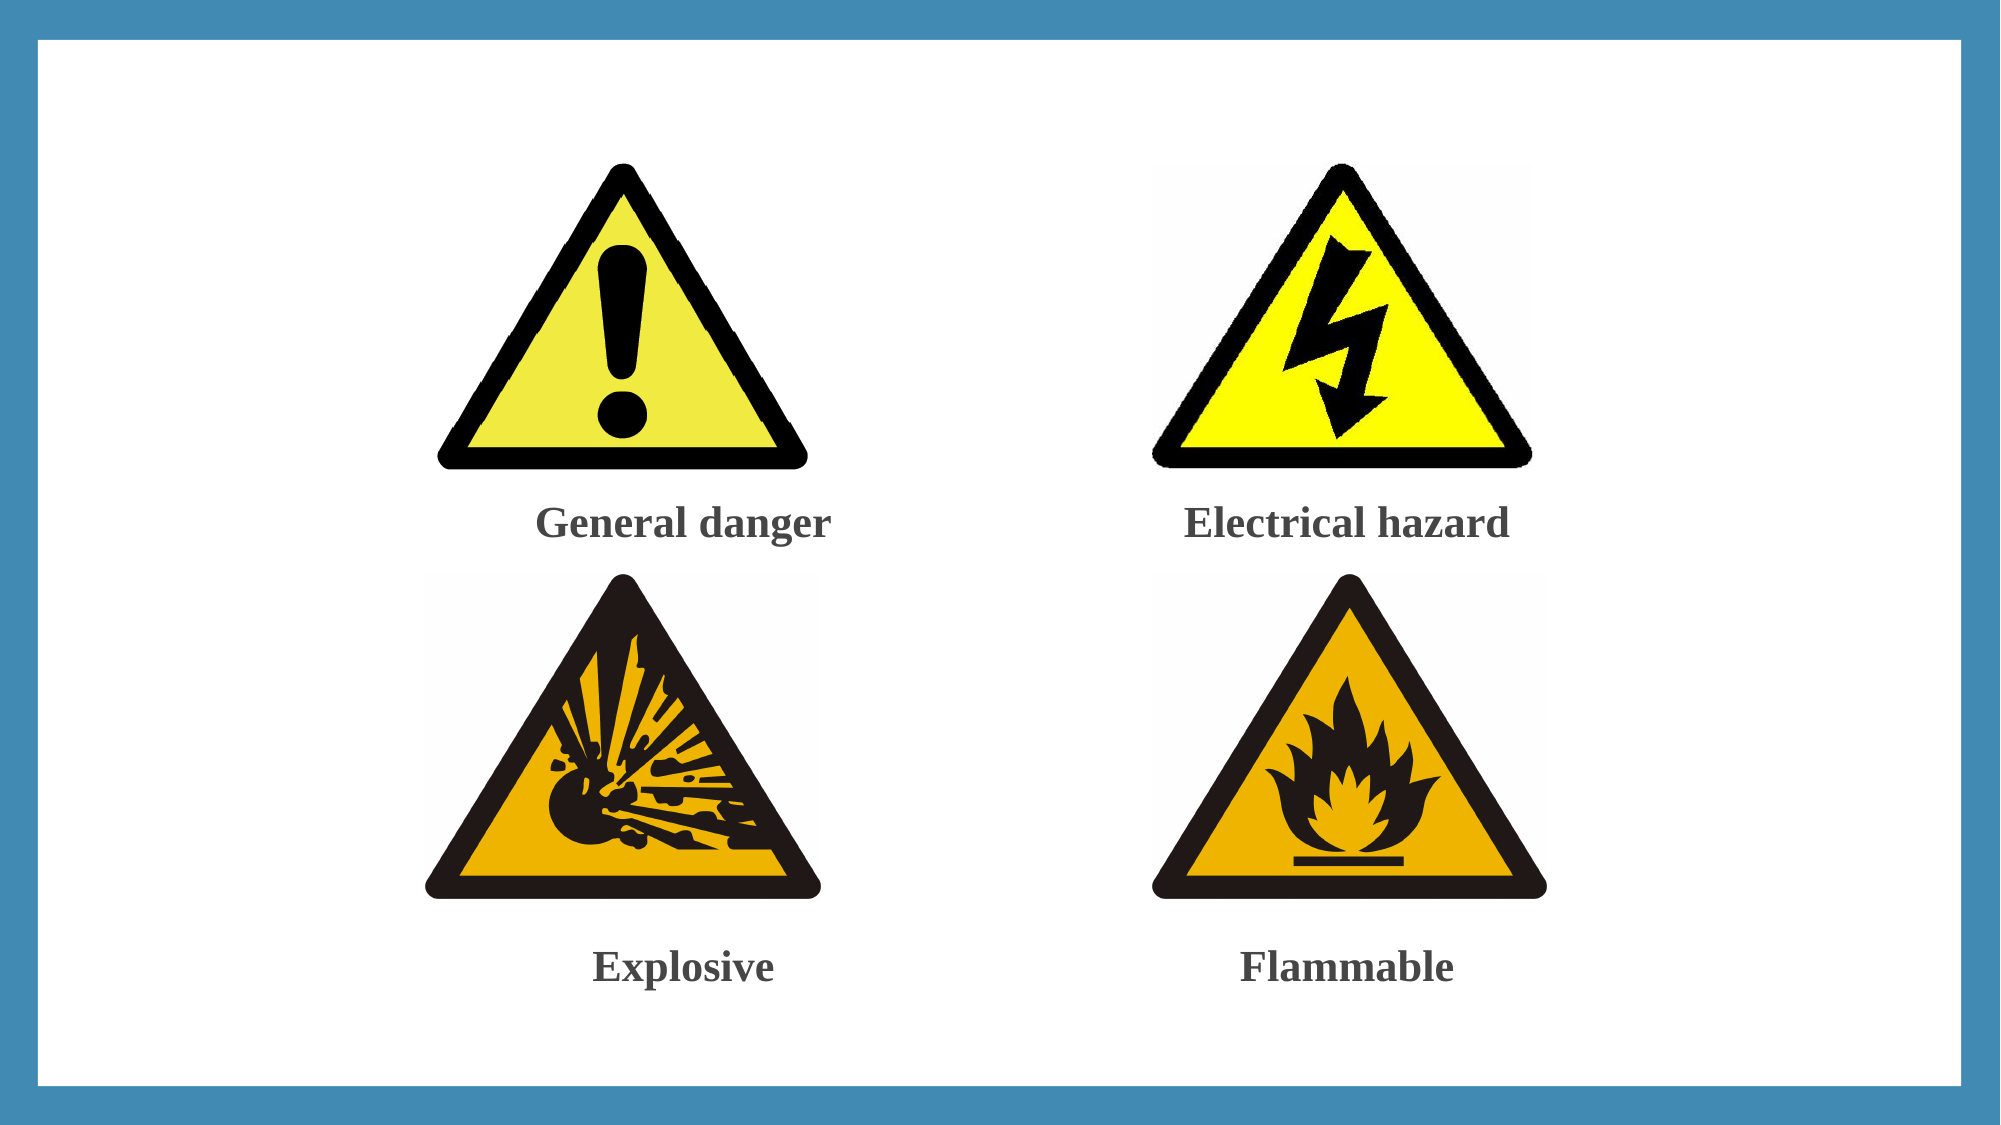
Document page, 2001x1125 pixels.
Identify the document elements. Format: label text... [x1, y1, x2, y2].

list Electrical hazard Flammable [1012, 117, 1675, 1005]
picture [425, 573, 821, 900]
picture [1152, 163, 1533, 469]
picture [425, 151, 820, 481]
list General danger Explosive [324, 117, 1012, 1005]
picture [1151, 573, 1548, 900]
